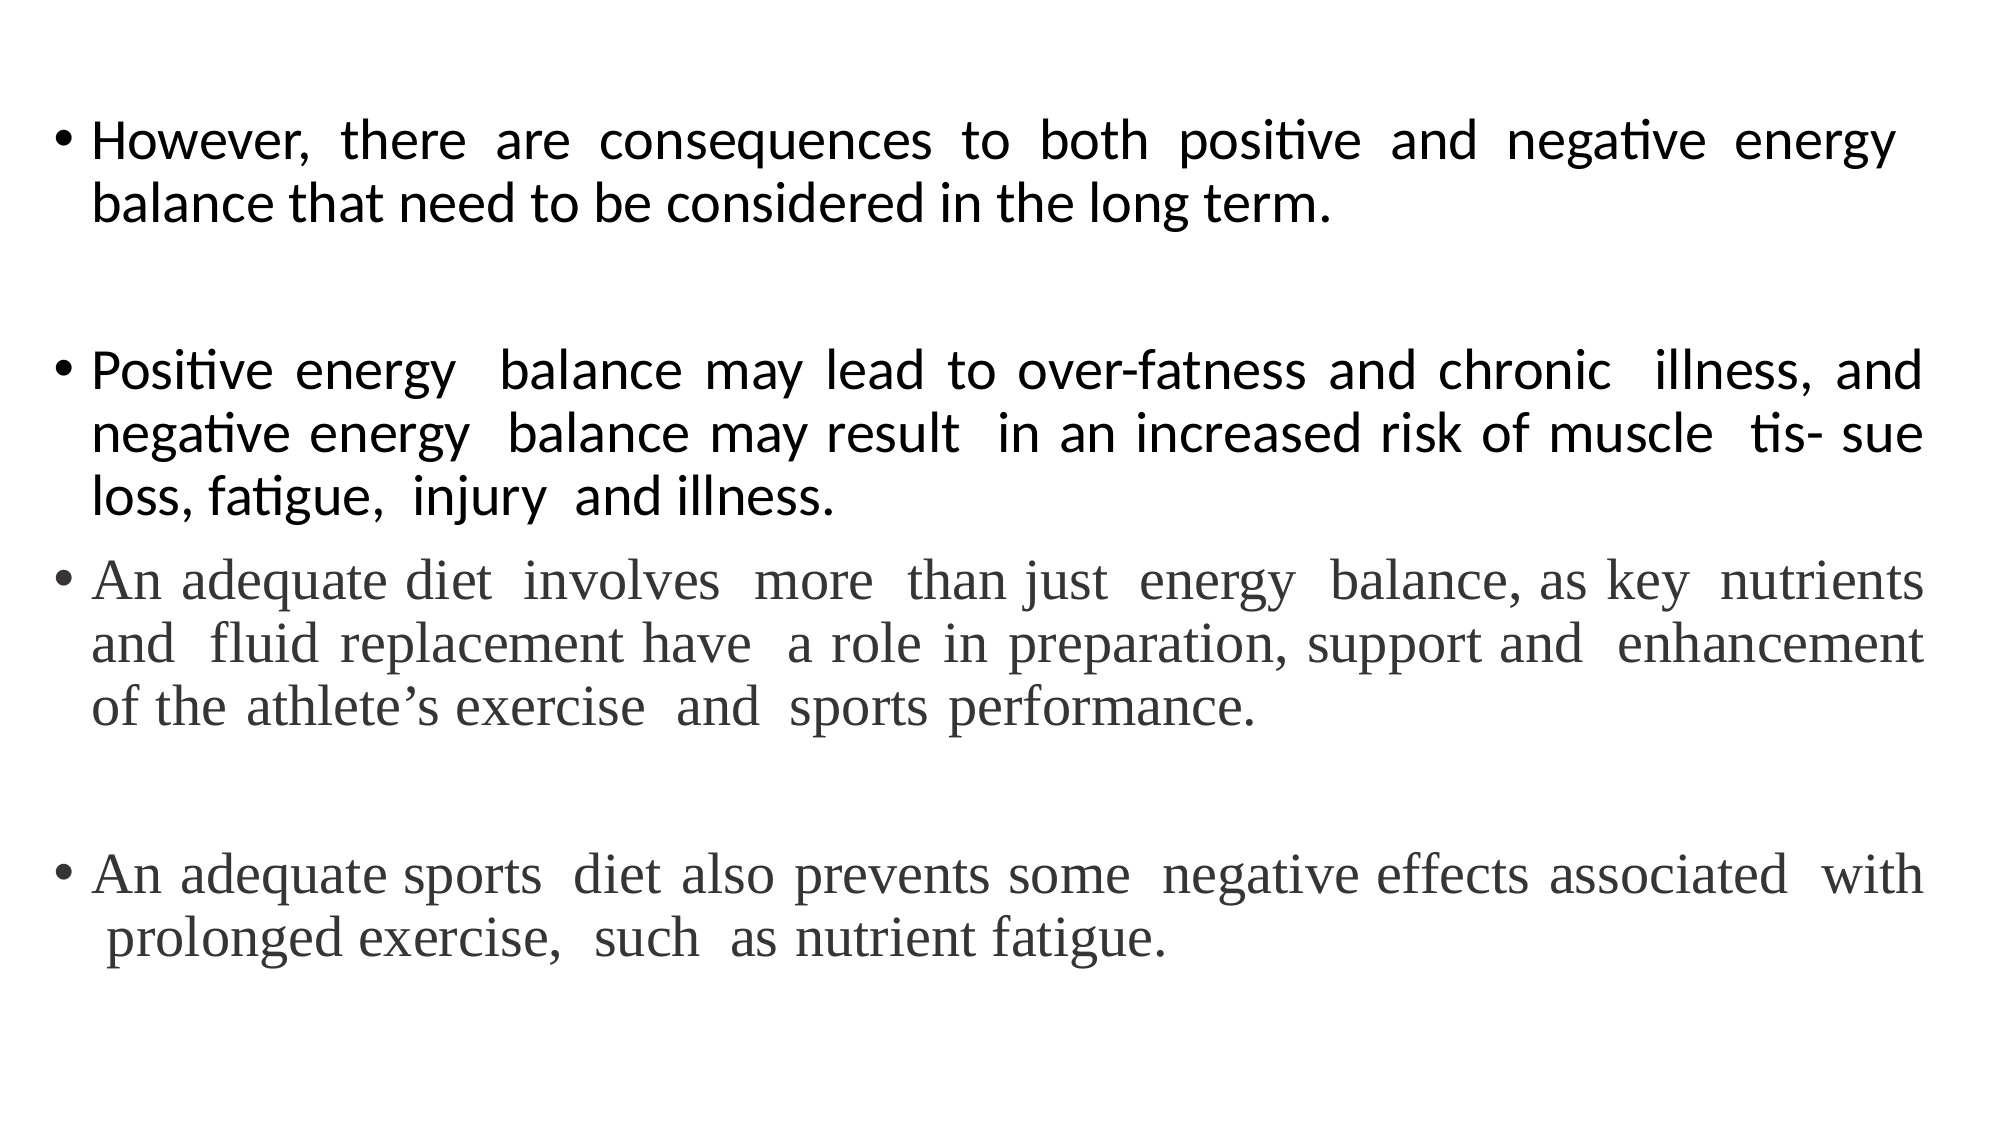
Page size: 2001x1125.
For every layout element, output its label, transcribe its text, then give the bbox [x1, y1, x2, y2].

list However, there are consequences to both positive and negative energy balance that need to be considered in the long term. Positive energy balance may lead to over-fatness and chronic illness, and negative energy balance may result in an increased risk of muscle tis- sue loss, fatigue, injury and illness. An adequate diet involves more than just energy balance, as key nutrients and fluid replacement have a role in preparation, support and enhancement of the athlete’s exercise and sports performance. An adequate sports diet also prevents some negative effects associated with prolonged exercise, such as nutrient fatigue. [38, 101, 1941, 1079]
